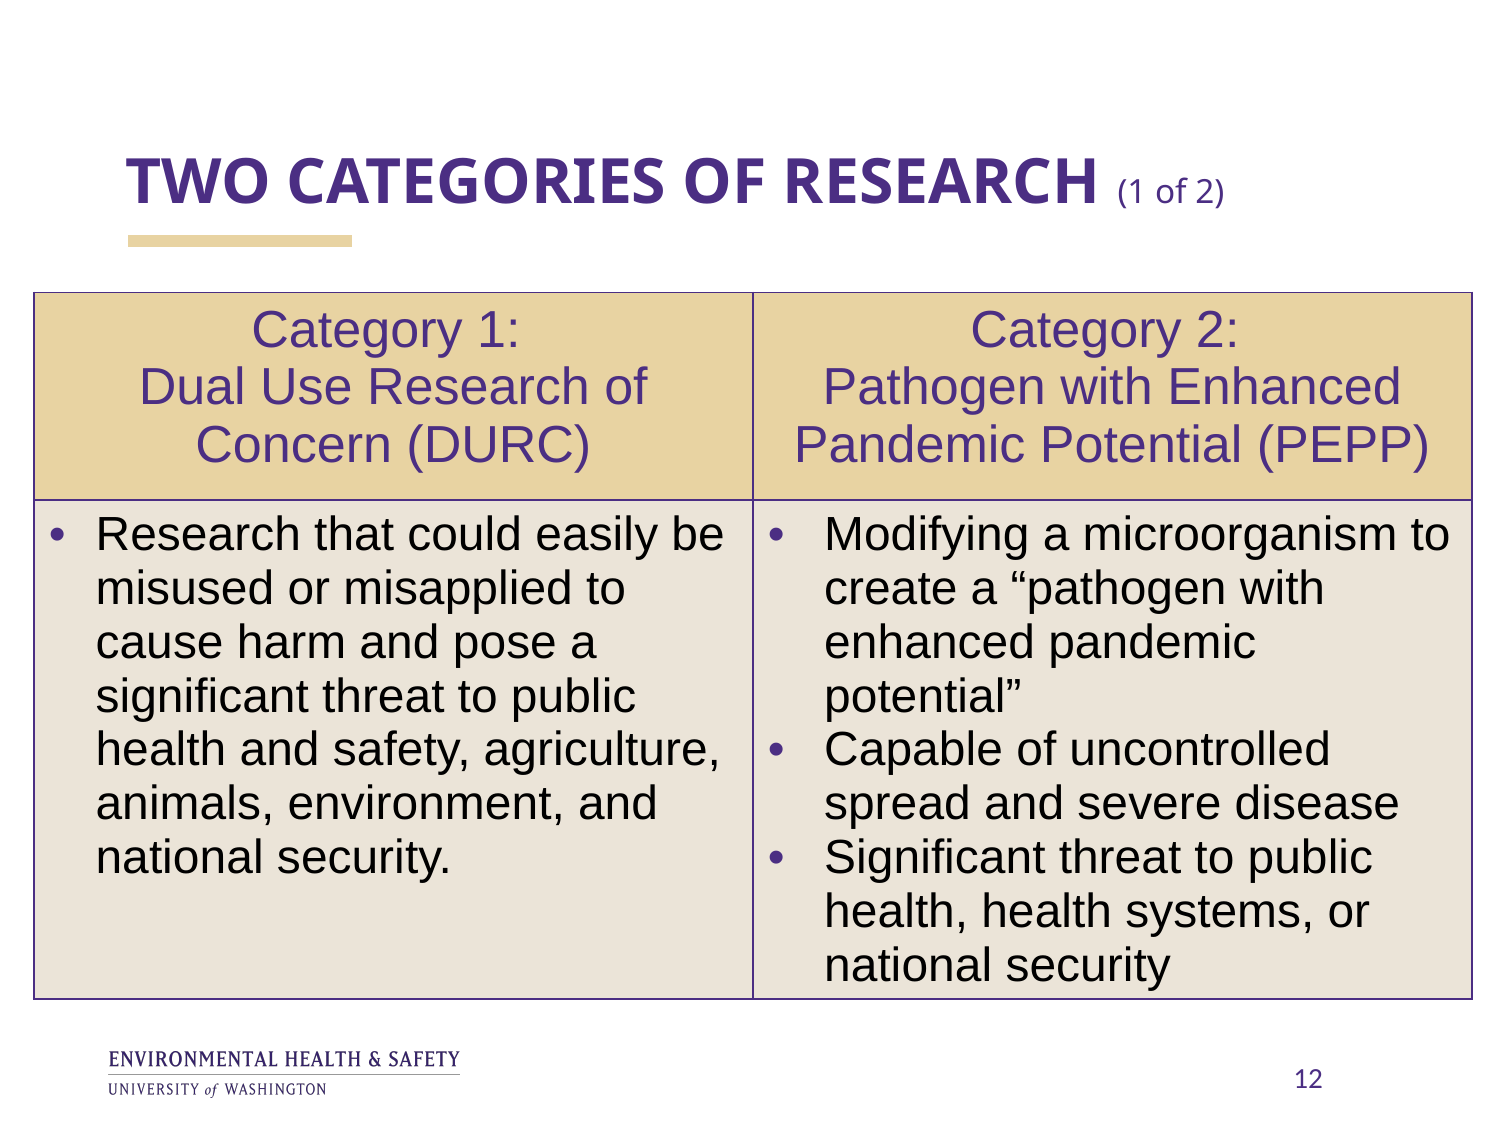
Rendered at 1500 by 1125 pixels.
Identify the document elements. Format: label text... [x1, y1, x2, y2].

picture [128, 235, 352, 247]
picture [82, 1051, 460, 1098]
table_cell Research that could easily be misused or misapplied to cause harm and pose a significant threat to public health and safety, agriculture, animals, environment, and national security. [35, 501, 752, 998]
title TWO CATEGORIES OF RESEARCH (1 of 2) [110, 60, 1453, 224]
table_cell Modifying a microorganism to create a “pathogen with enhanced pandemic potential” Capable of uncontrolled spread and severe disease Significant threat to public health, health systems, or national security [754, 501, 1471, 998]
table_header Category 2: Pathogen with Enhanced Pandemic Potential (PEPP) [754, 293, 1471, 499]
table_header Category 1: Dual Use Research of Concern (DURC) [35, 293, 752, 499]
